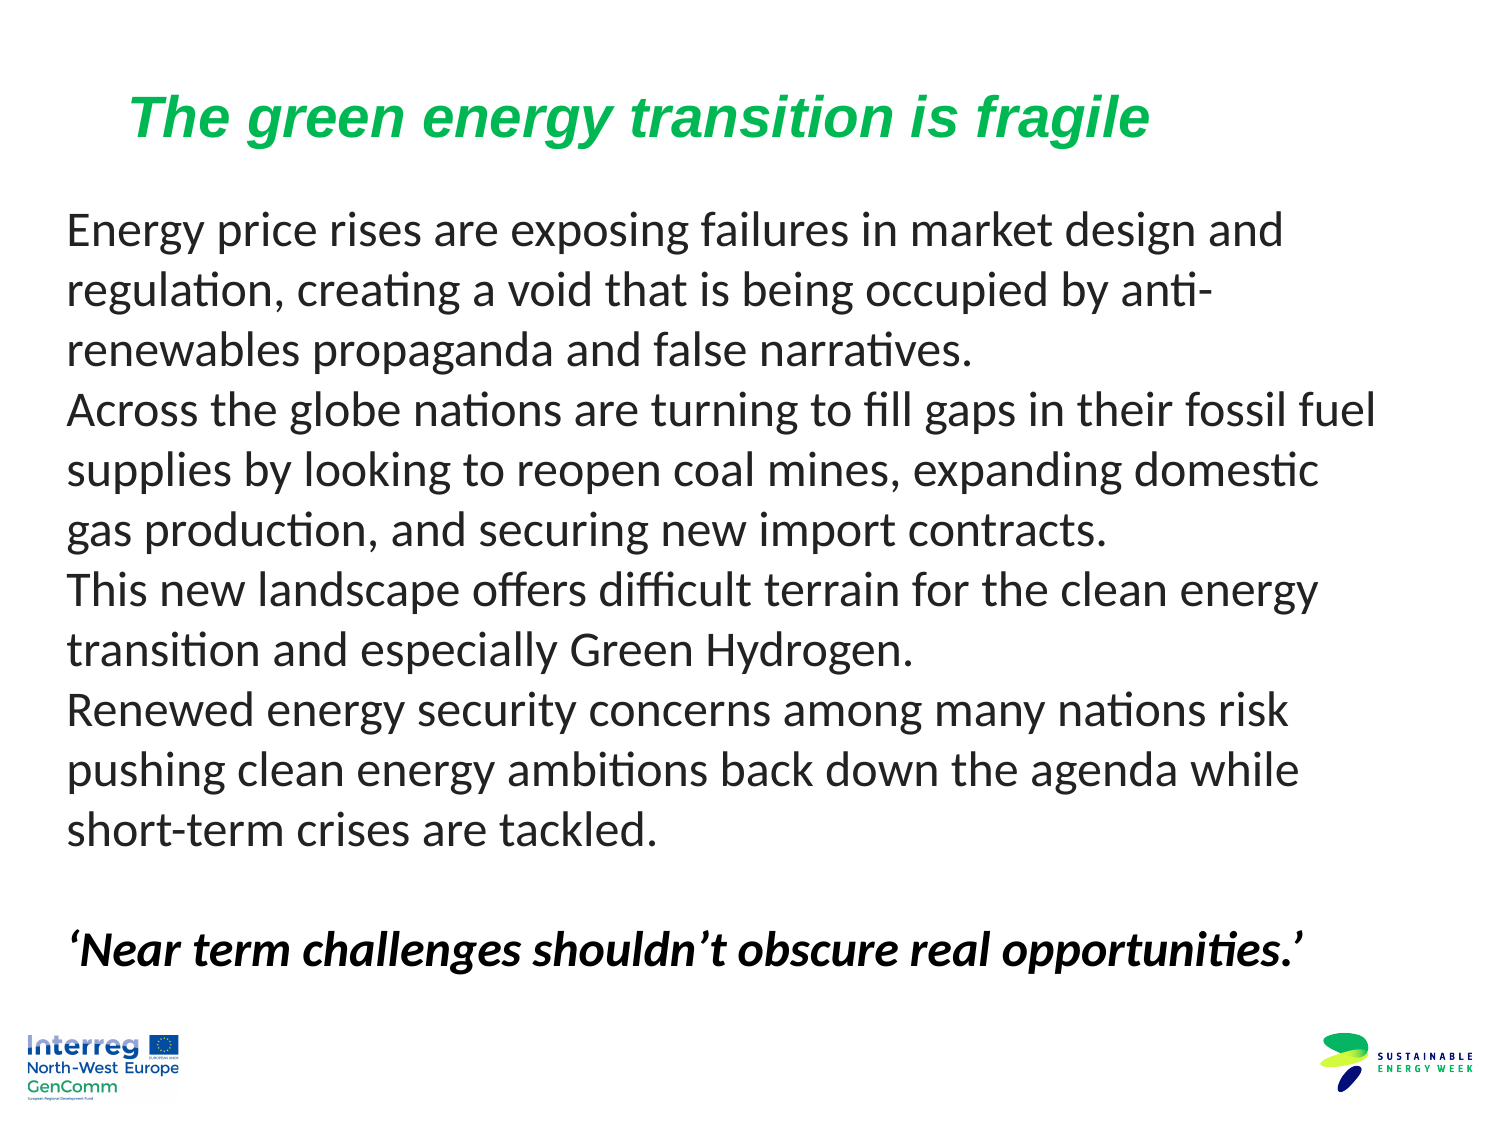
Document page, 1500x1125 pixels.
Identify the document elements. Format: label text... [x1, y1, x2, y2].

picture [27, 1035, 51, 1102]
text_box The green energy transition is fragile [112, 71, 1244, 157]
text_box Energy price rises are exposing failures in market design and regulation, creating a void that is being occupied by anti-renewables propaganda and false narratives. Across the globe nations are turning to fill gaps in their fossil fuel supplies by looking to reopen coal mines, expanding domestic gas production, and securing new import contracts. This new landscape offers difficult terrain for the clean energy transition and especially Green Hydrogen. Renewed energy security concerns among many nations risk pushing clean energy ambitions back down the agenda while short-term crises are tackled. ‘Near term challenges shouldn’t obscure real opportunities.’ [51, 188, 1405, 1104]
picture [1287, 1001, 1500, 1125]
